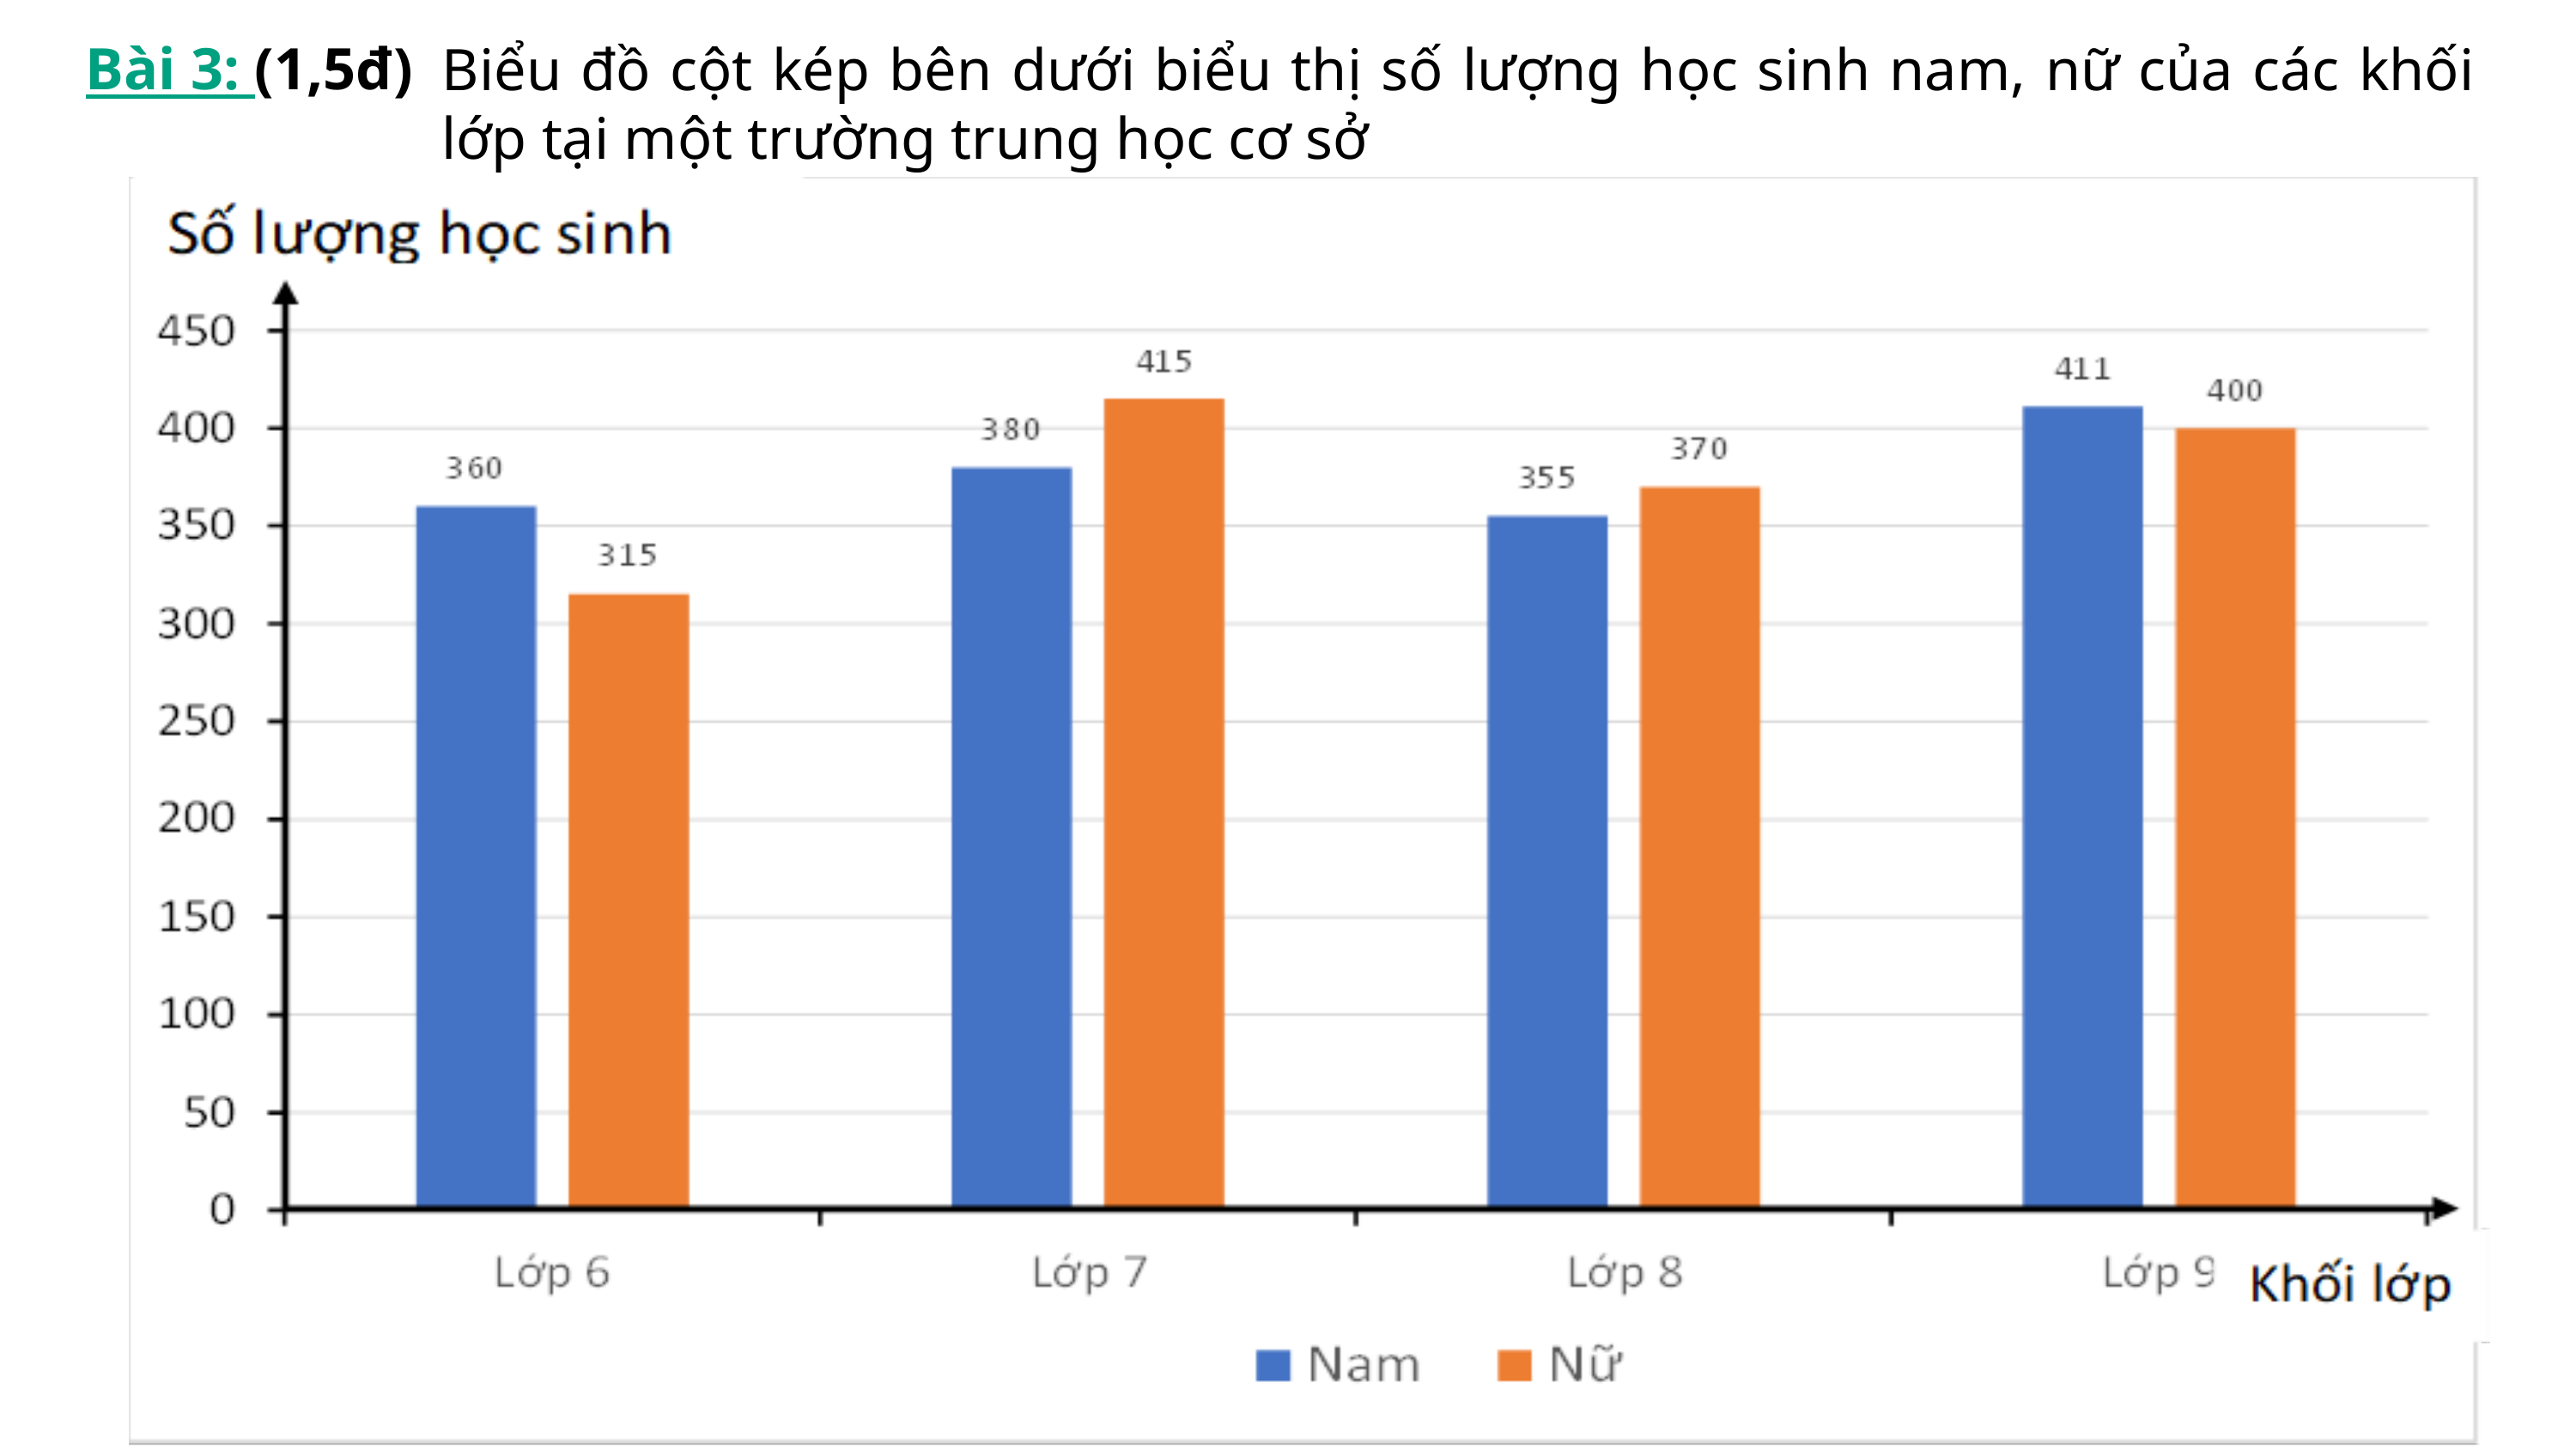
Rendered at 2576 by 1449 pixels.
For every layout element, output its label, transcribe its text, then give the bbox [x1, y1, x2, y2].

text_box Biểu đồ cột kép bên dưới biểu thị số lượng học sinh nam, nữ của các khối lớp tại một trường trung học cơ sở [428, 27, 2490, 176]
text_box Bài 3: (1,5đ) [85, 32, 428, 101]
picture [128, 176, 2491, 1447]
